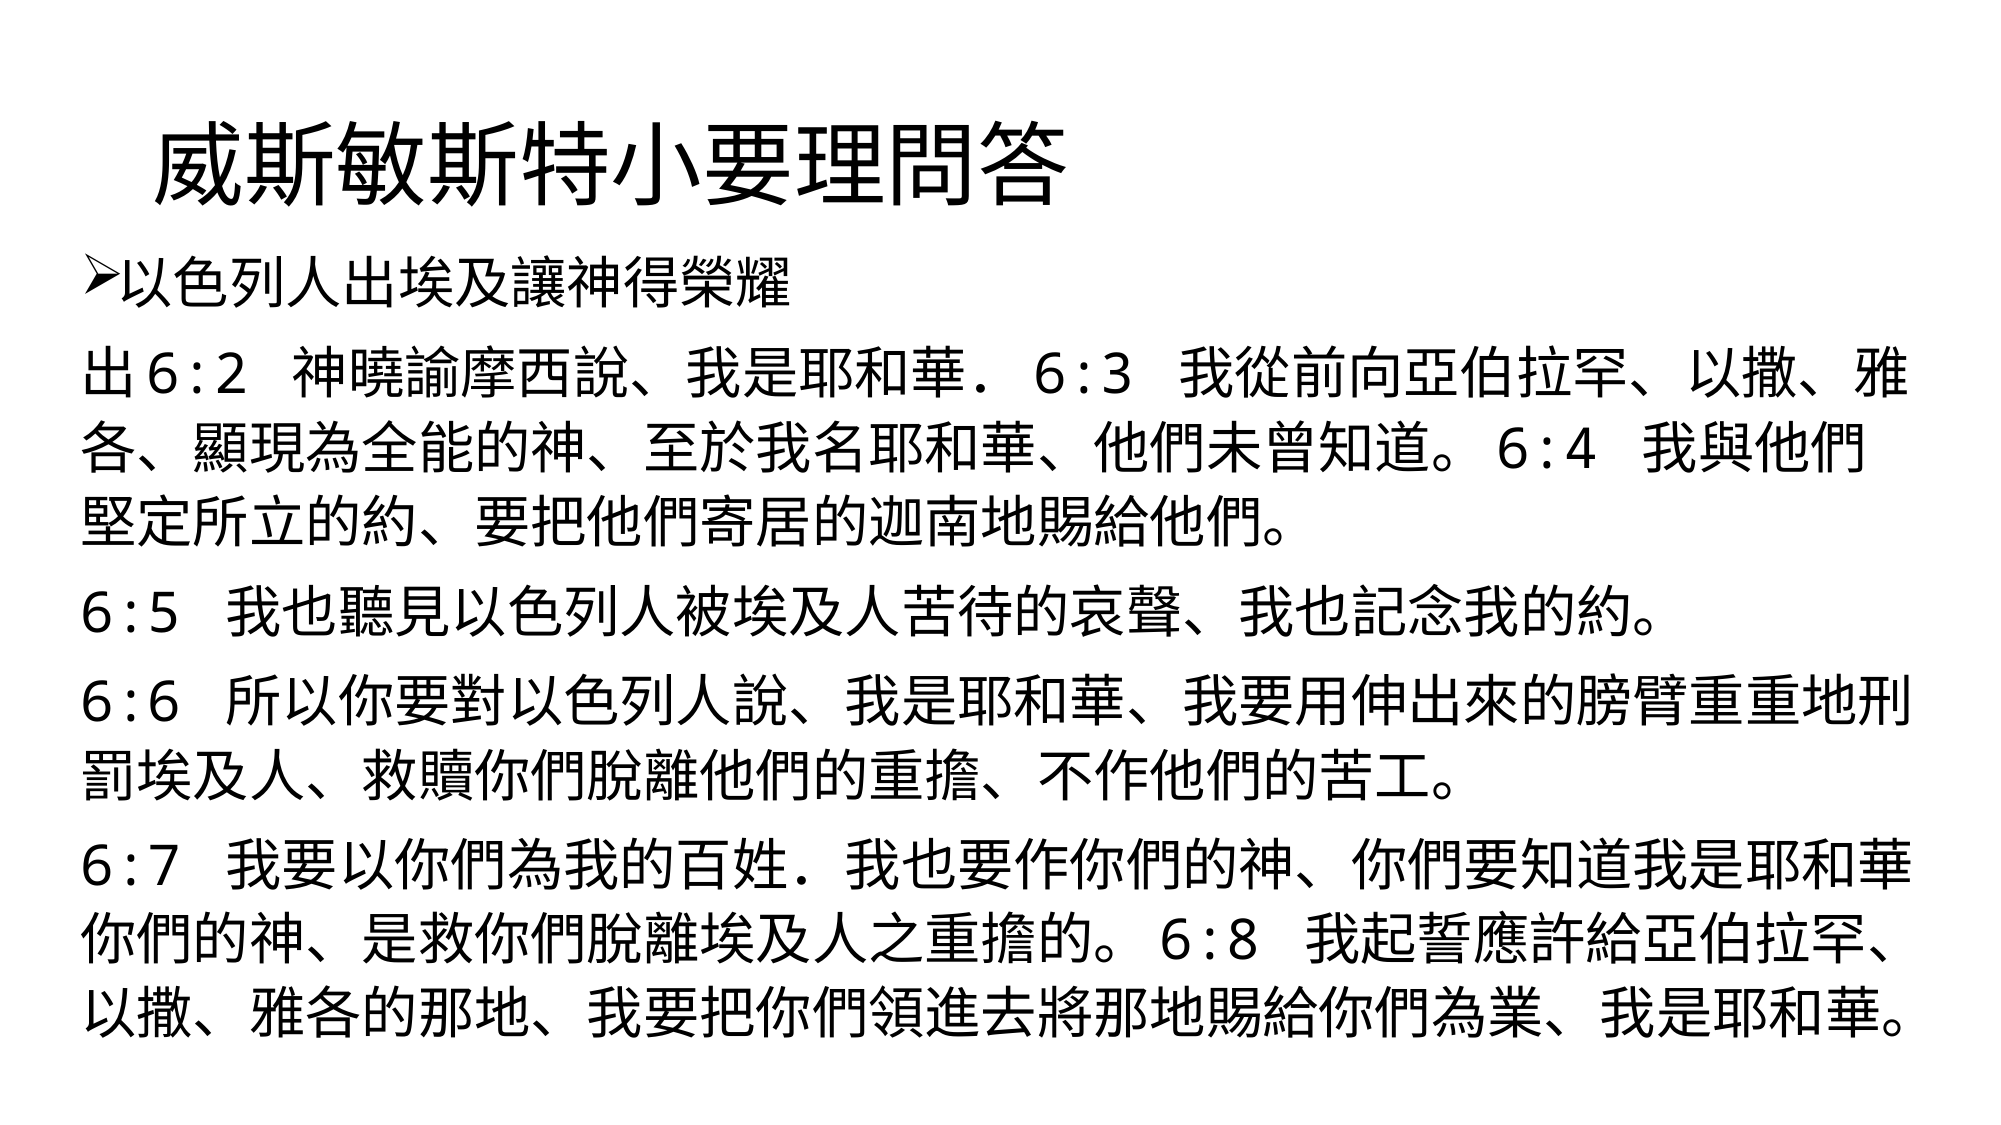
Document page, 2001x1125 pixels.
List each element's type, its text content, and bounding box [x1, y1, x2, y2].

list 以色列人出埃及讓神得榮耀 出6:2 神曉諭摩西說、我是耶和華．6:3 我從前向亞伯拉罕、以撒、雅各、顯現為全能的神、至於我名耶和華、他們未曾知道。6:4 我與他們堅定所立的約、要把他們寄居的迦南地賜給他們。 6:5 我也聽見以色列人被埃及人苦待的哀聲、我也記念我的約。 6:6 所以你要對以色列人說、我是耶和華、我要用伸出來的膀臂重重地刑罰埃及人、救贖你們脫離他們的重擔、不作他們的苦工。 6:7 我要以你們為我的百姓．我也要作你們的神、你們要知道我是耶和華你們的神、是救你們脫離埃及人之重擔的。6:8 我起誓應許給亞伯拉罕、以撒、雅各的那地、我要把你們領進去將那地賜給你們為業、我是耶和華。 [65, 247, 1934, 1095]
title 威斯敏斯特小要理問答 [137, 59, 1863, 247]
